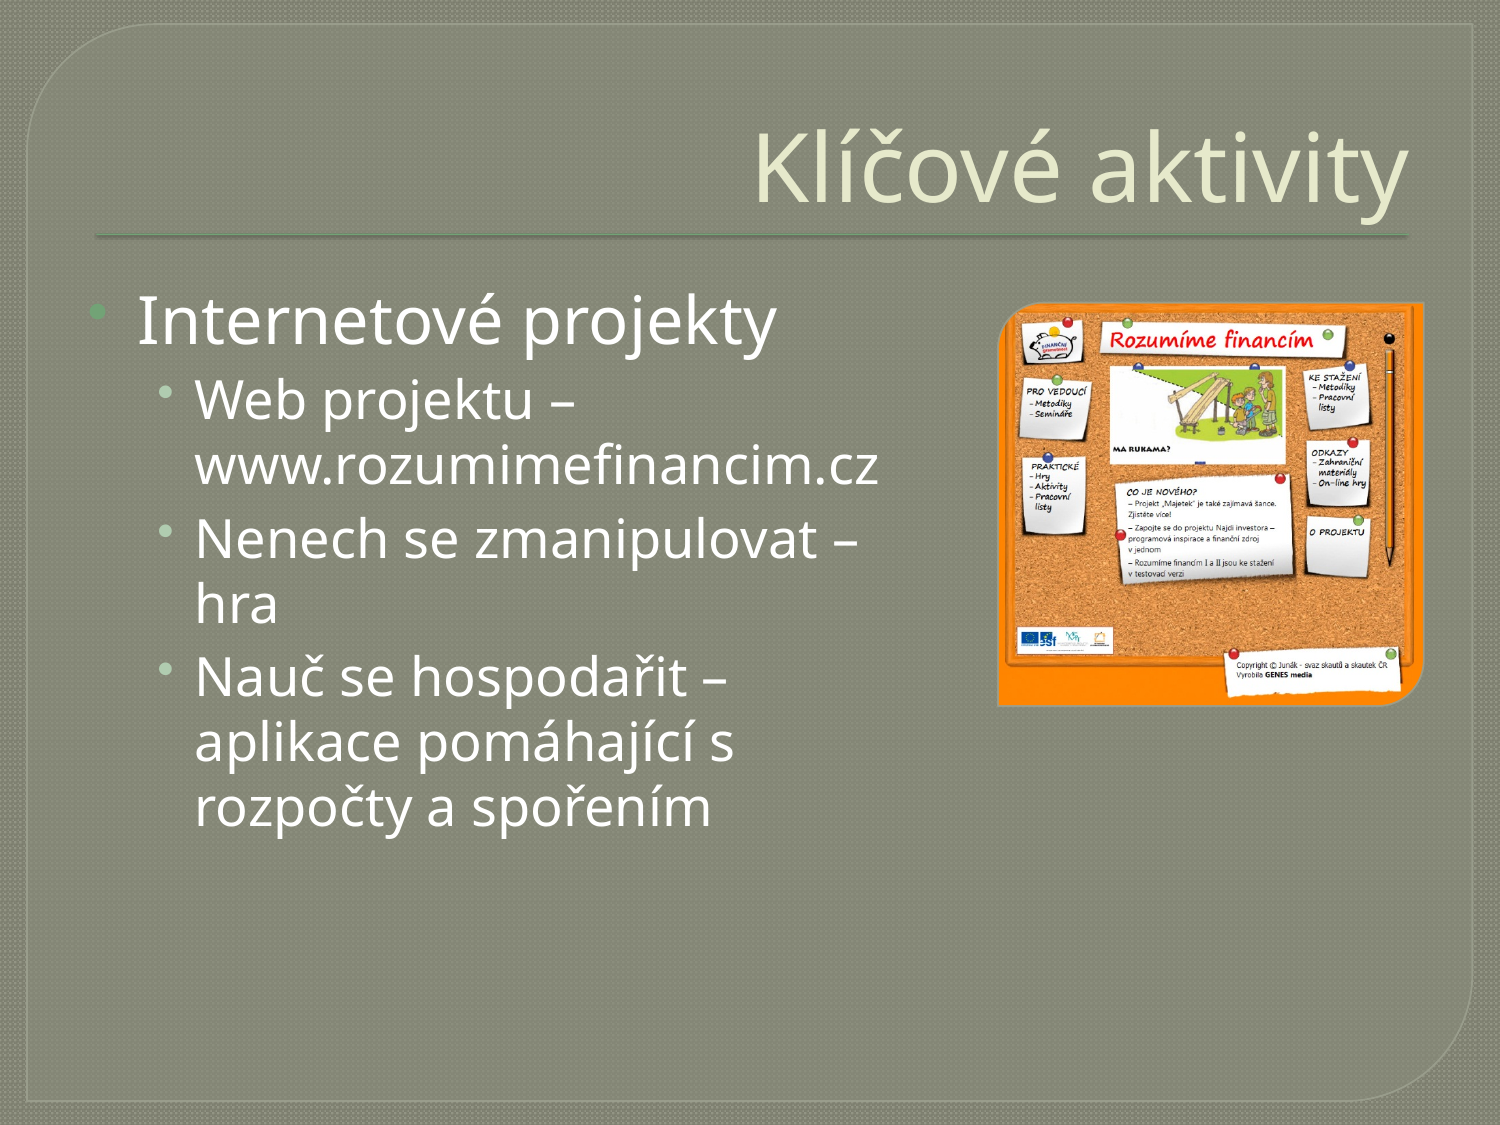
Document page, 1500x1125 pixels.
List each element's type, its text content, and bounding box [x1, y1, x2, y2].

picture [997, 302, 1424, 707]
title Klíčové aktivity [75, 41, 1425, 230]
list Internetové projekty Web projektu – www.rozumimefinancim.cz Nenech se zmanipulovat – hra Nauč se hospodařit – aplikace pomáhající s rozpočty a spořením [75, 270, 963, 1013]
